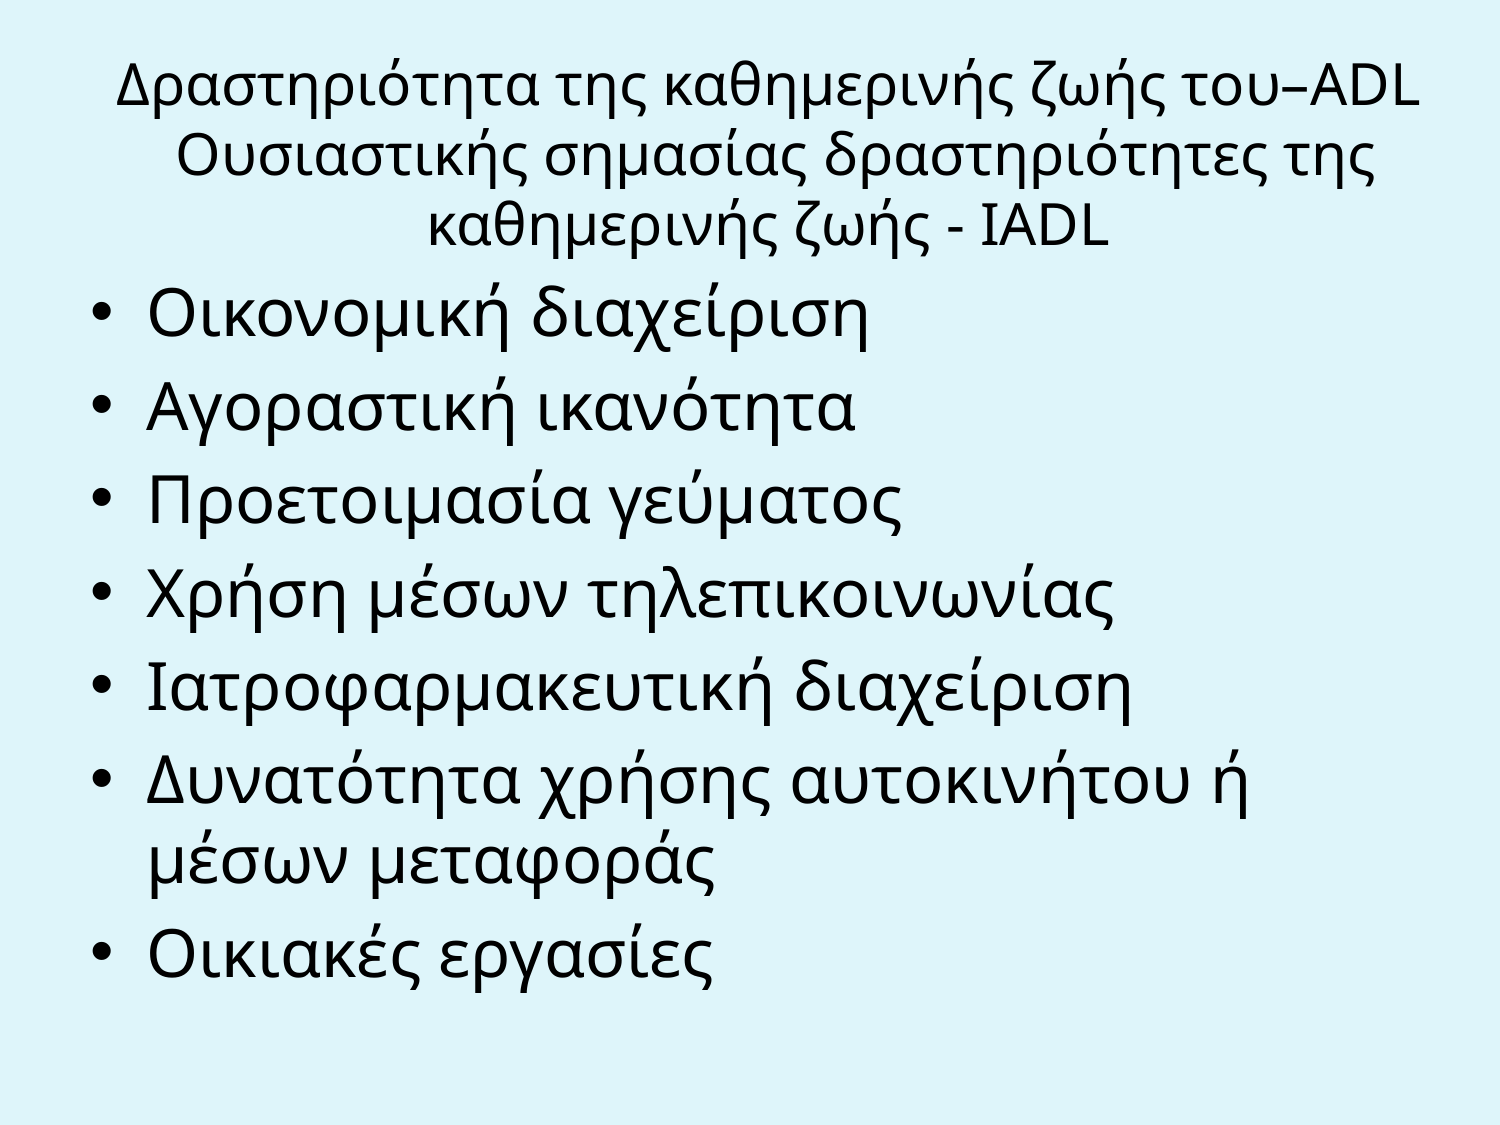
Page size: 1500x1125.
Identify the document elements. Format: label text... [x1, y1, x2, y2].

title Δραστηριότητα της καθημερινής ζωής του–ADL Ουσιαστικής σημασίας δραστηριότητες της καθημερινής ζωής - IADL [93, 58, 1444, 247]
list Οικονομική διαχείριση Αγοραστική ικανότητα Προετοιμασία γεύματος Χρήση μέσων τηλεπικοινωνίας Ιατροφαρμακευτική διαχείριση Δυνατότητα χρήσης αυτοκινήτου ή μέσων μεταφοράς Οικιακές εργασίες [75, 262, 1425, 1005]
